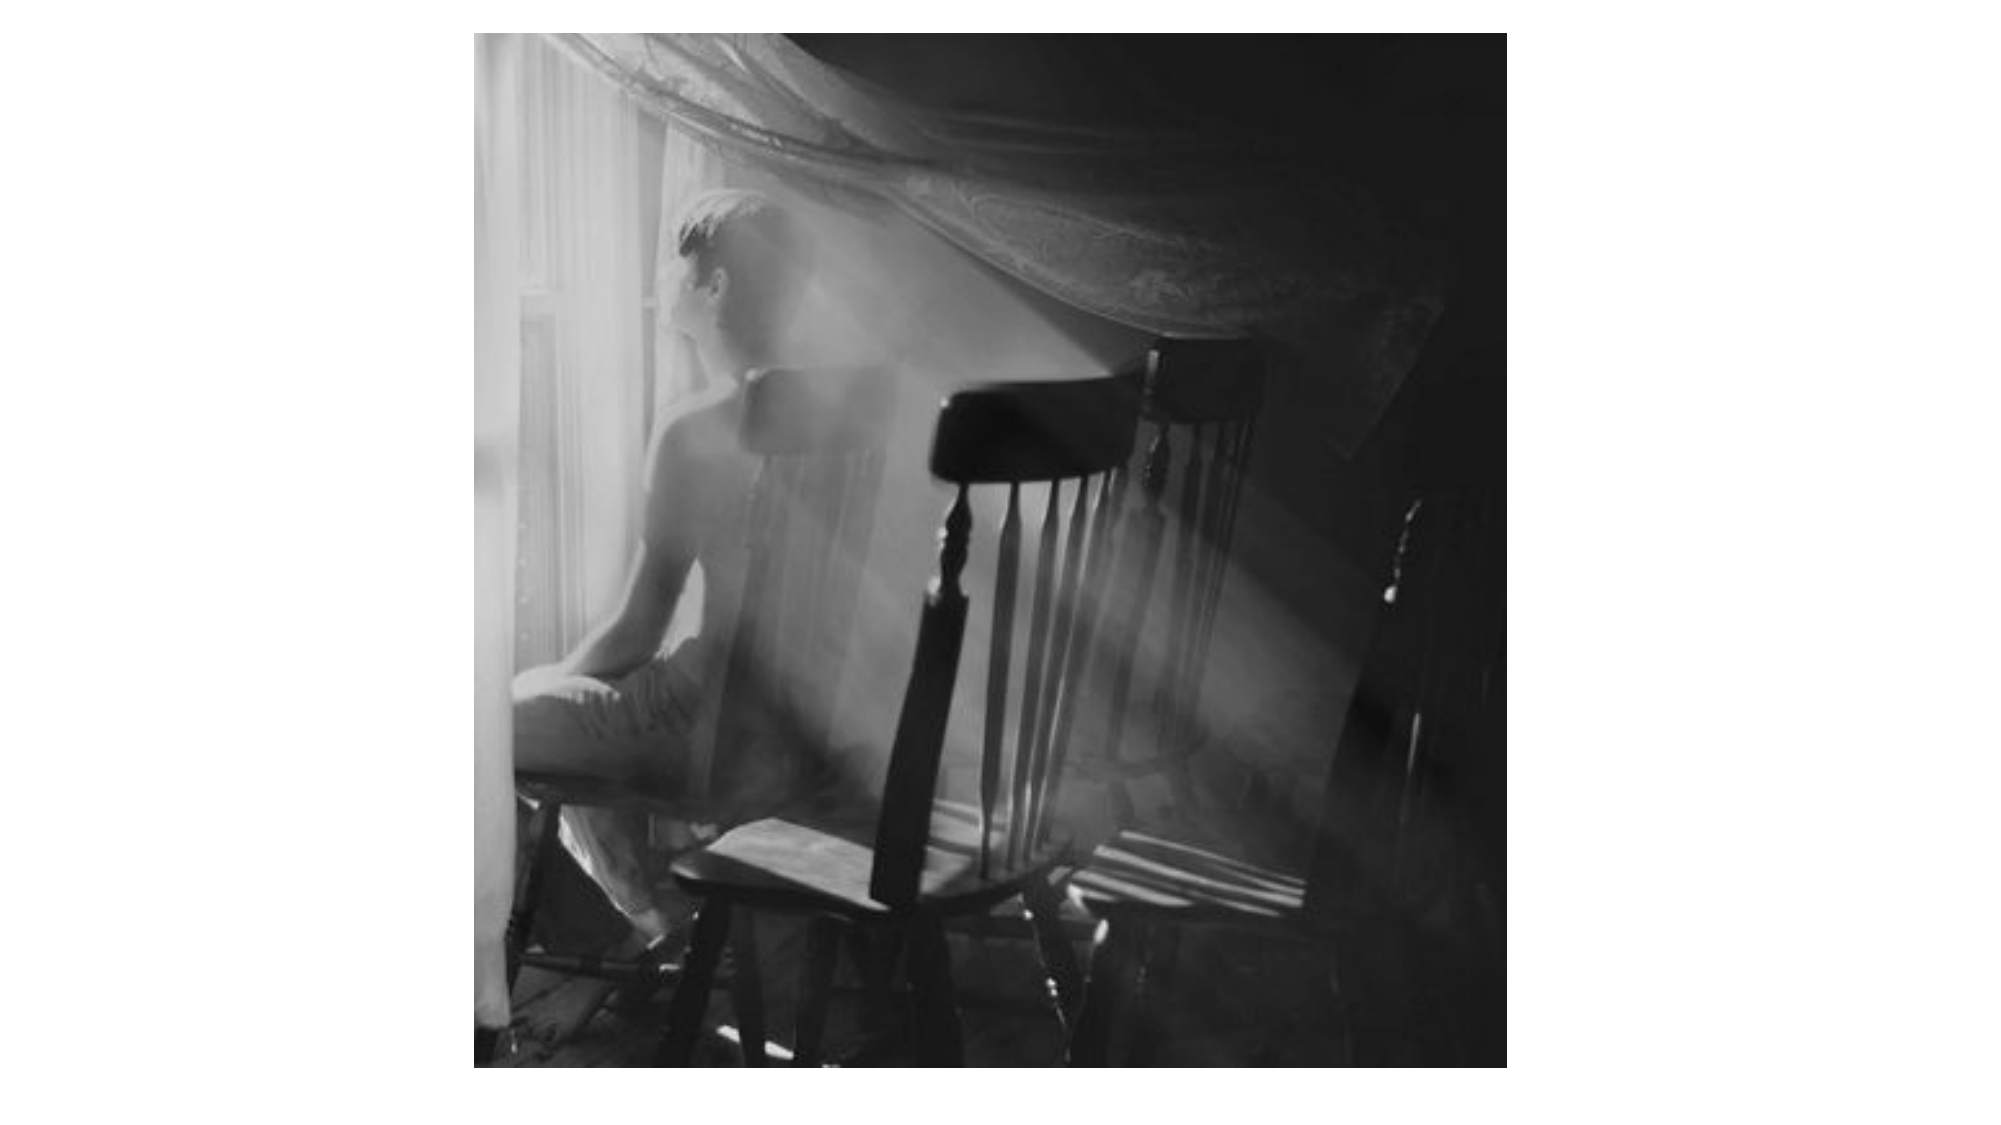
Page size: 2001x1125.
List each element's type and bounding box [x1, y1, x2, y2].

picture [474, 33, 1507, 1068]
